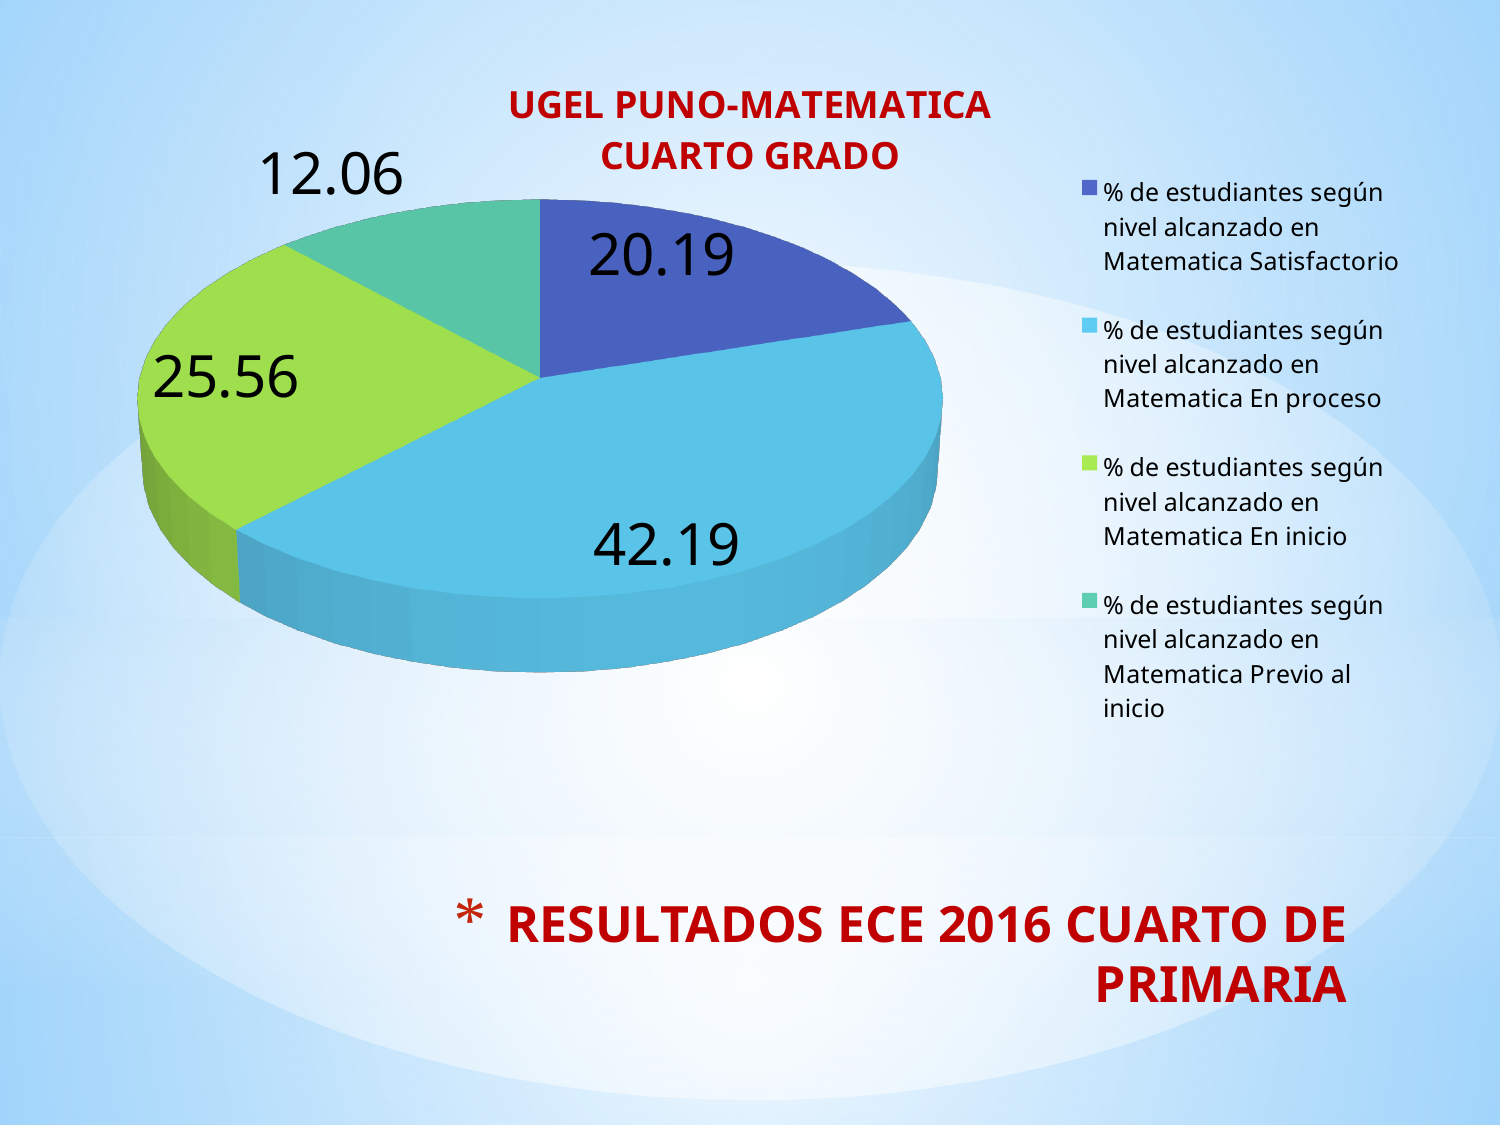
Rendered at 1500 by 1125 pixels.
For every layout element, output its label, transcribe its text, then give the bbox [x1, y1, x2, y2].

title RESULTADOS ECE 2016 CUARTO DE PRIMARIA [294, 885, 1363, 1073]
chart [74, 42, 1426, 828]
